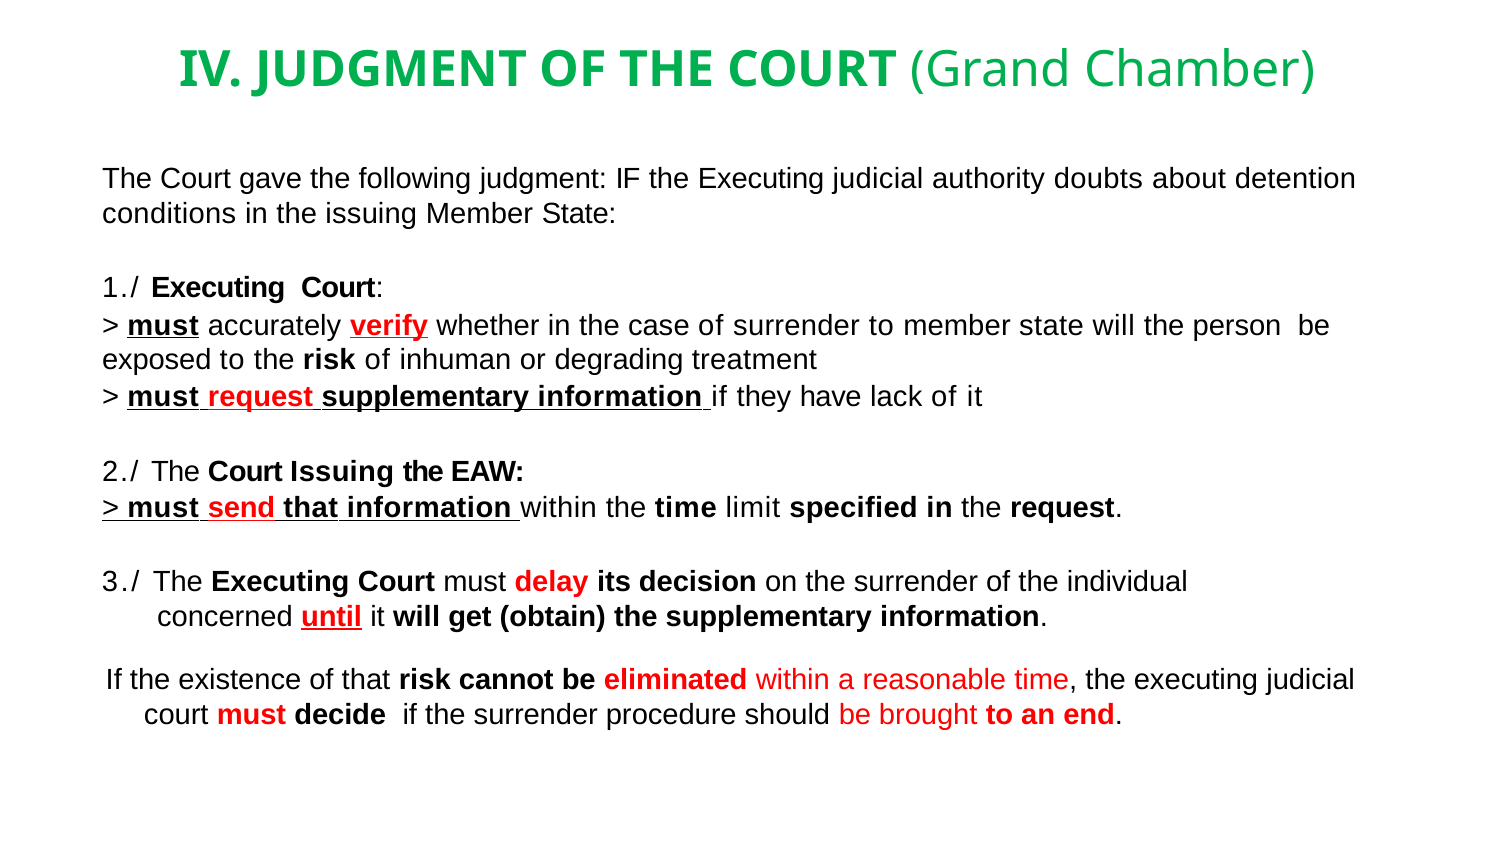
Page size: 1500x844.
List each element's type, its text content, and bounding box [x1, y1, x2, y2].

text_box The Court gave the following judgment: IF the Executing judicial authority doubts about detention conditions in the issuing Member State: 1./ Executing Court: > must accurately verify whether in the case of surrender to member state will the person be exposed to the risk of inhuman or degrading treatment > must request supplementary information if they have lack of it 2./ The Court Issuing the EAW: > must send that information within the time limit specified in the request. 3./ The Executing Court must delay its decision on the surrender of the individual concerned until it will get (obtain) the supplementary information. If the existence of that risk cannot be eliminated within a reasonable time, the executing judicial court must decide if the surrender procedure should be brought to an end. [99, 157, 1363, 844]
title IV. JUDGMENT OF THE COURT (Grand Chamber) [177, 34, 1379, 178]
